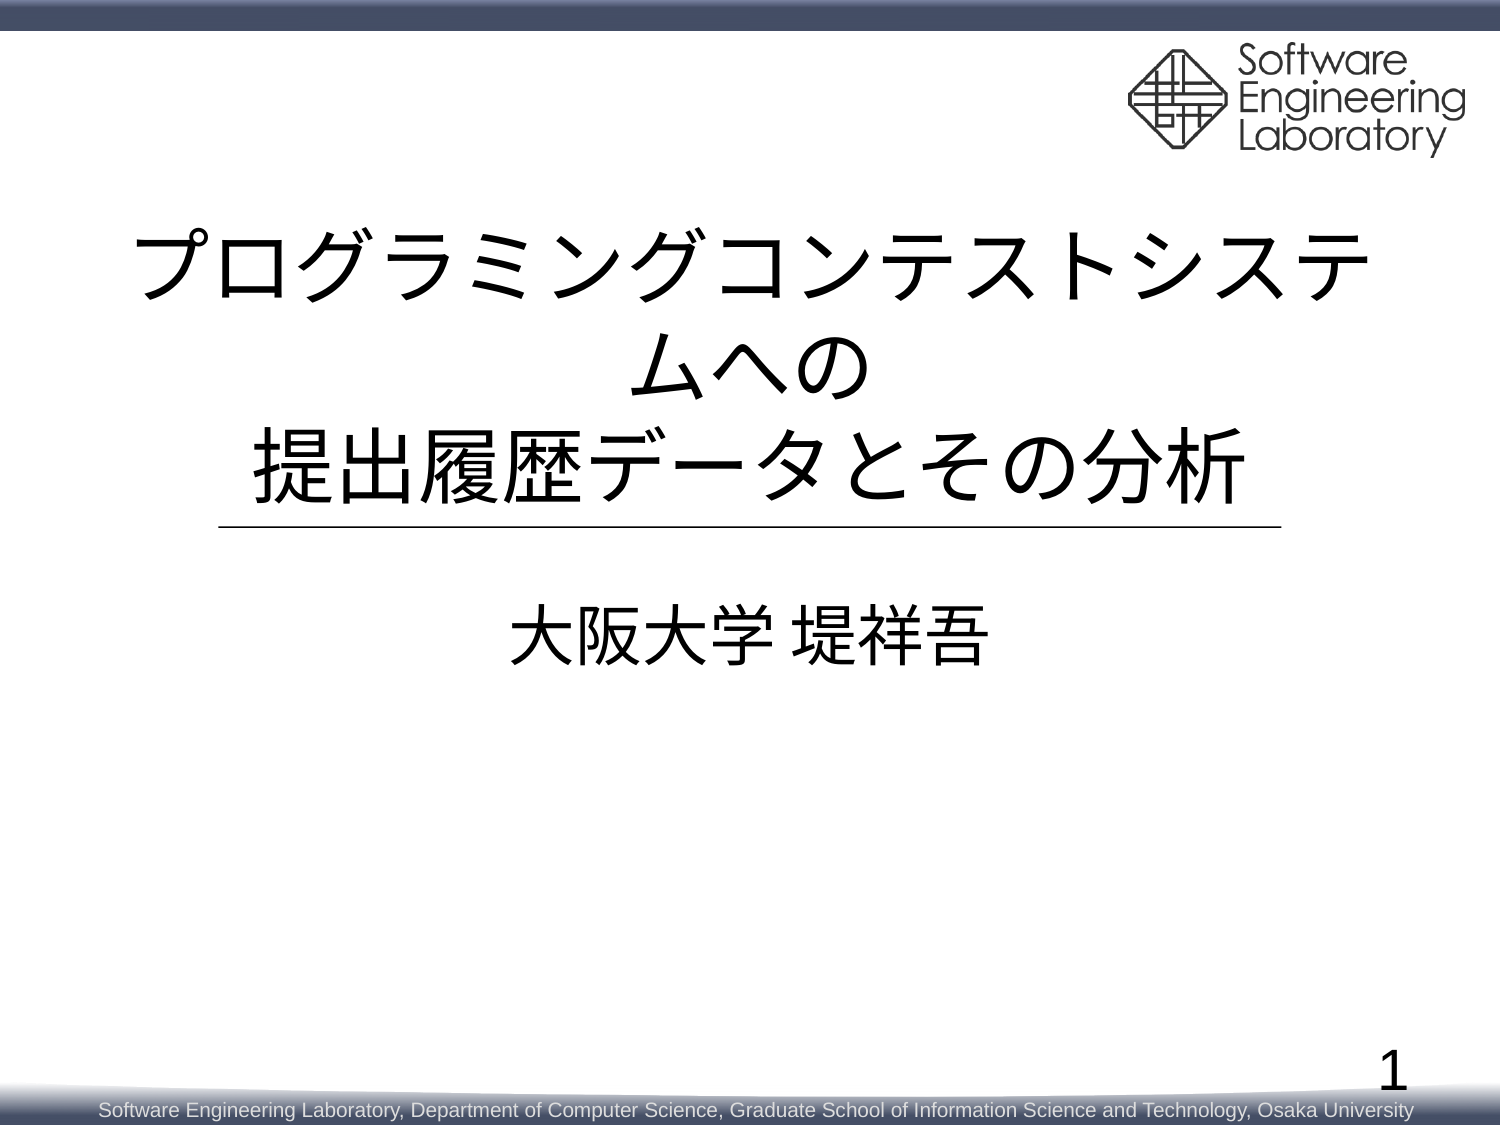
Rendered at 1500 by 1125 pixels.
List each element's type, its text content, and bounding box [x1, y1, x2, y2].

picture [1128, 42, 1465, 158]
picture [0, 1082, 1500, 1125]
title プログラミングコンテストシステムへの 提出履歴データとその分析 [71, 243, 1429, 485]
subtitle 大阪大学 堤祥吾 [224, 585, 1276, 874]
slide_number 1 [1074, 1024, 1426, 1071]
picture [0, 0, 1500, 31]
